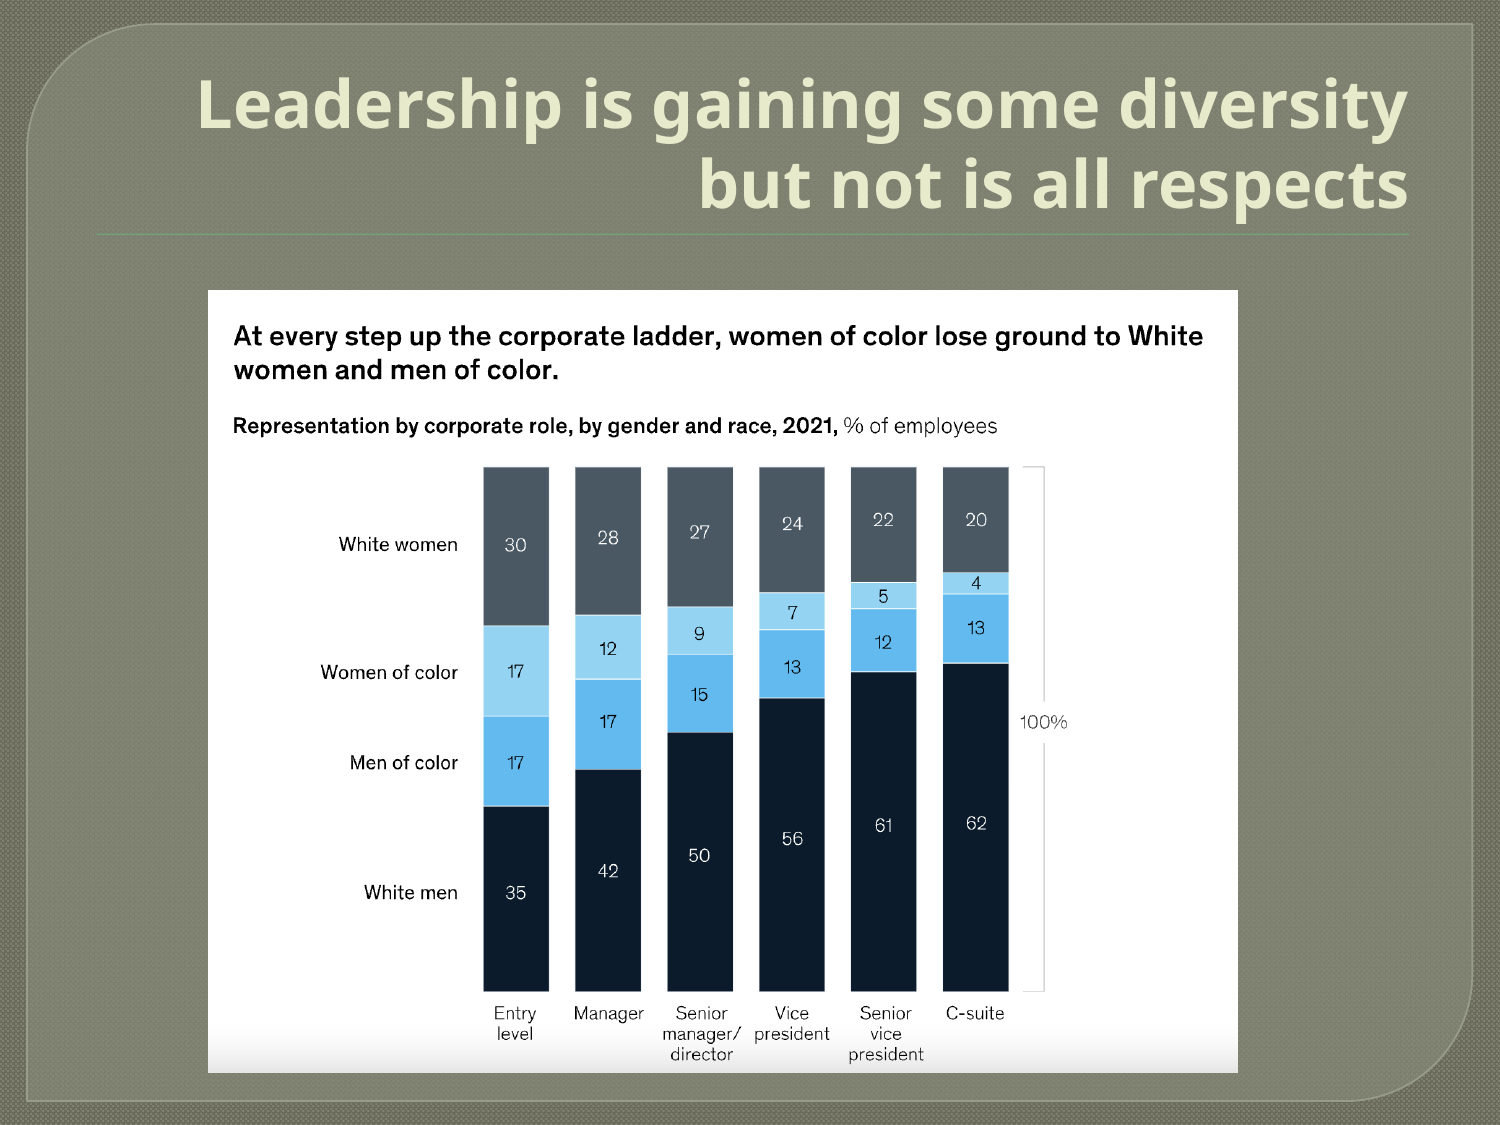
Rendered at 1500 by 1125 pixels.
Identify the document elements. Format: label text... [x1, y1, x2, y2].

picture [0, 0, 1500, 1125]
title Leadership is gaining some diversity but not is all respects [75, 41, 1425, 230]
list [207, 290, 1238, 1073]
